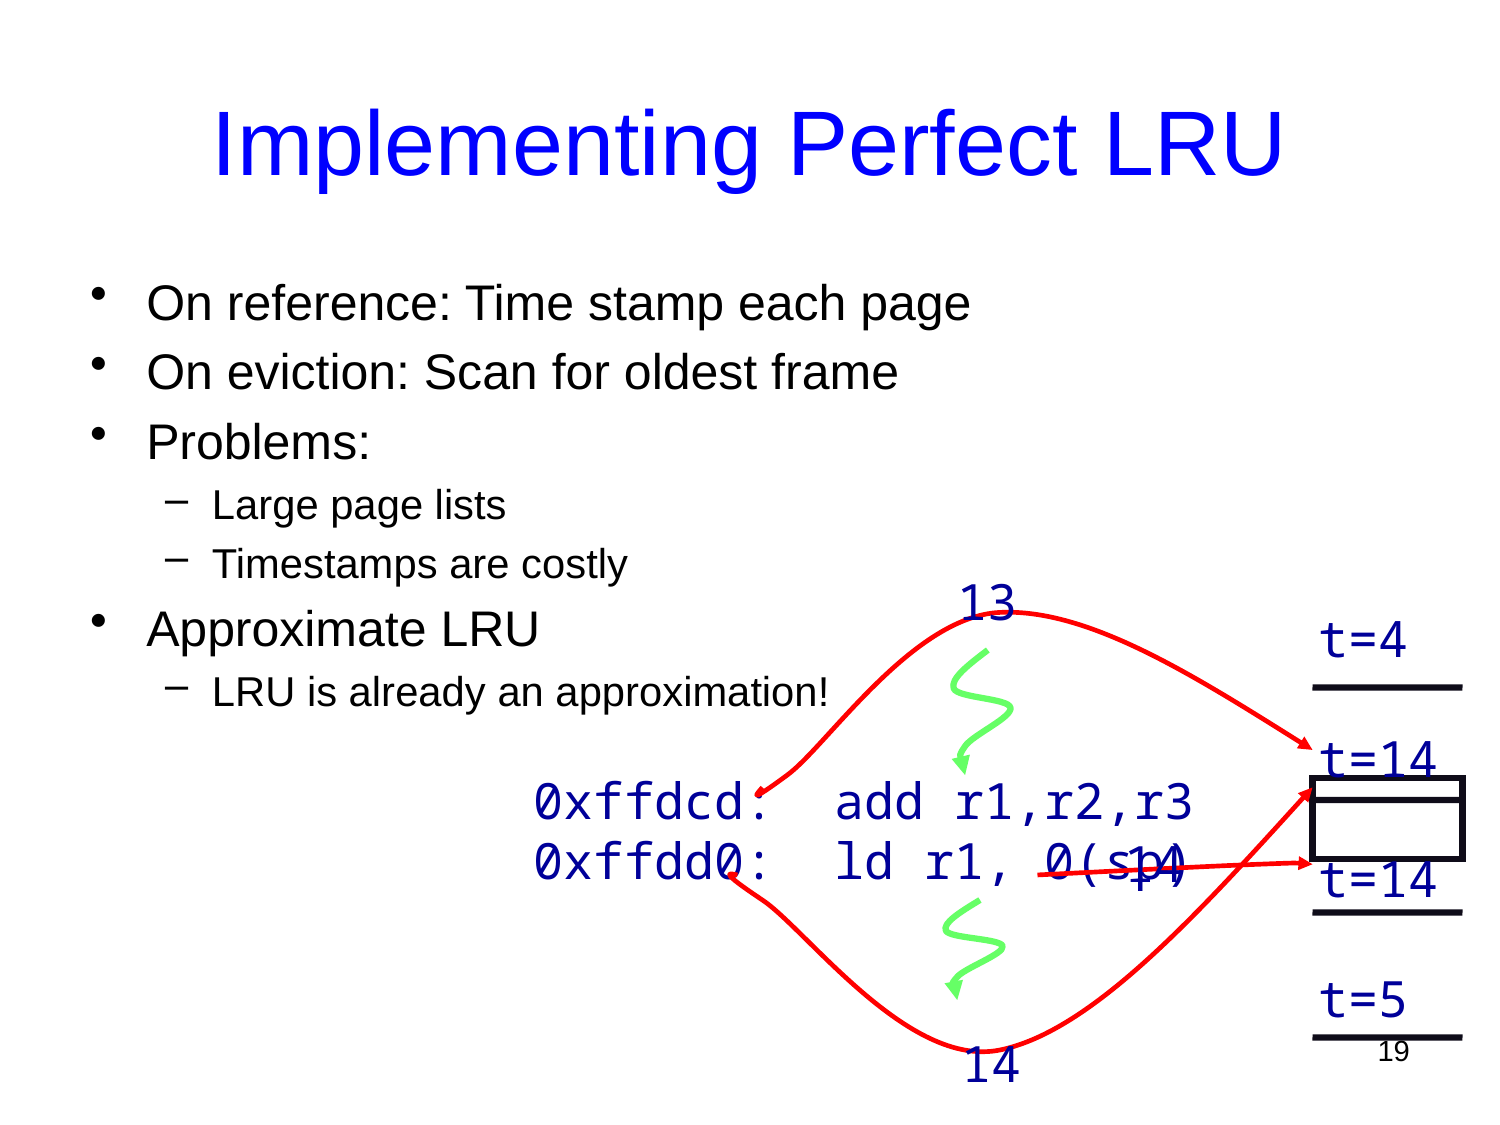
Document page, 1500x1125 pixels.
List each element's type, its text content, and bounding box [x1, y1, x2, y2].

text_box 14 [1145, 825, 1199, 900]
text_box [1145, 787, 1313, 866]
text_box [1145, 868, 1239, 962]
text_box [1199, 857, 1313, 870]
text_box [1454, 778, 1463, 800]
text_box 13 [942, 562, 1033, 638]
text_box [587, 649, 1141, 1001]
title Implementing Perfect LRU [74, 44, 1426, 233]
text_box 14 [946, 1025, 1037, 1100]
list On reference: Time stamp each page On eviction: Scan for oldest frame Problems: Large page lists Timestamps are costly Approximate LRU LRU is already an approximation! [74, 262, 1426, 1006]
slide_number 19 [1074, 1024, 1426, 1103]
text_box [1141, 649, 1313, 762]
text_box [884, 1010, 1086, 1046]
text_box [917, 613, 1138, 648]
text_box [1454, 801, 1463, 860]
text_box t=4 t=14 t=14 t=5 [1303, 599, 1454, 1035]
